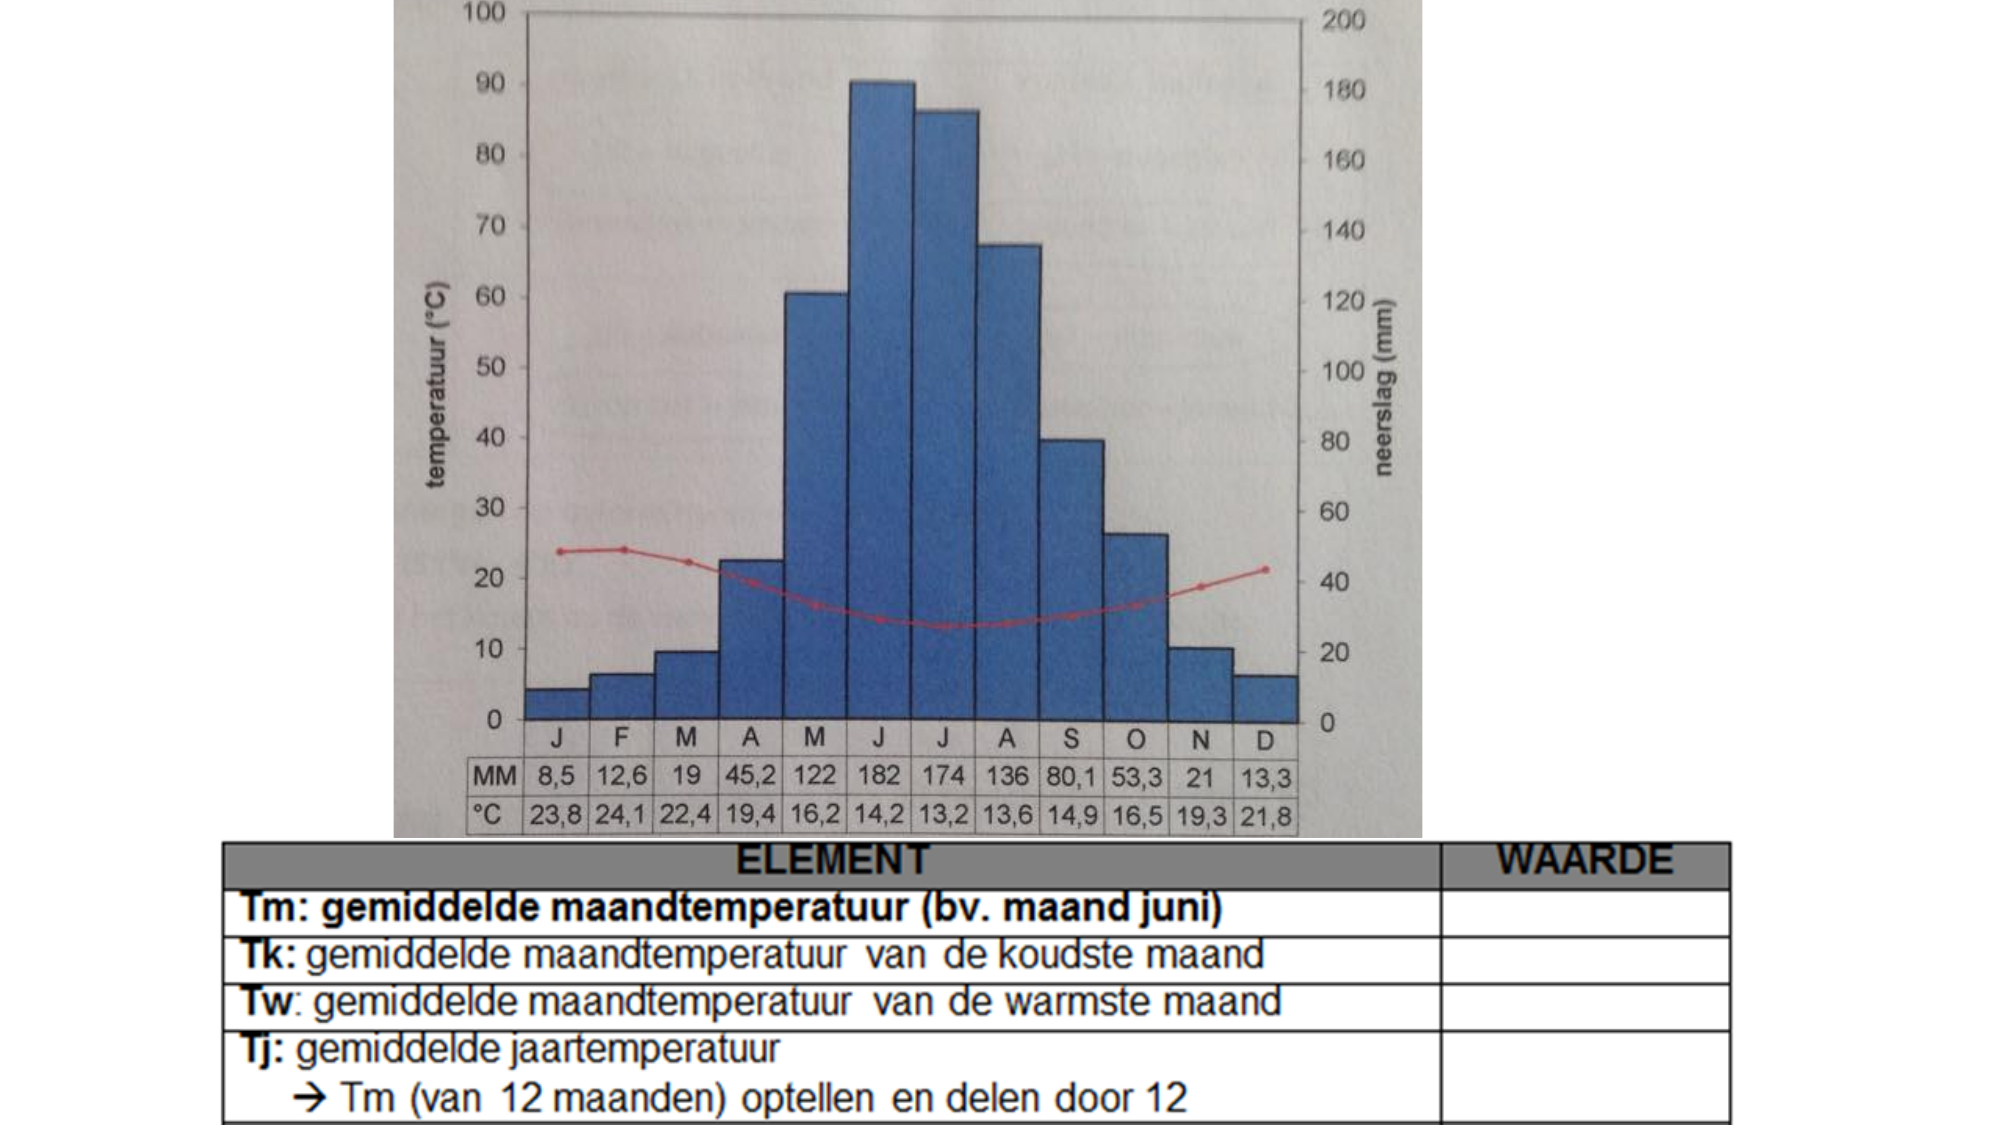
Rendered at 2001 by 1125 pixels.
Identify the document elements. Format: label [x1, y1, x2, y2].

picture [212, 0, 1752, 1125]
